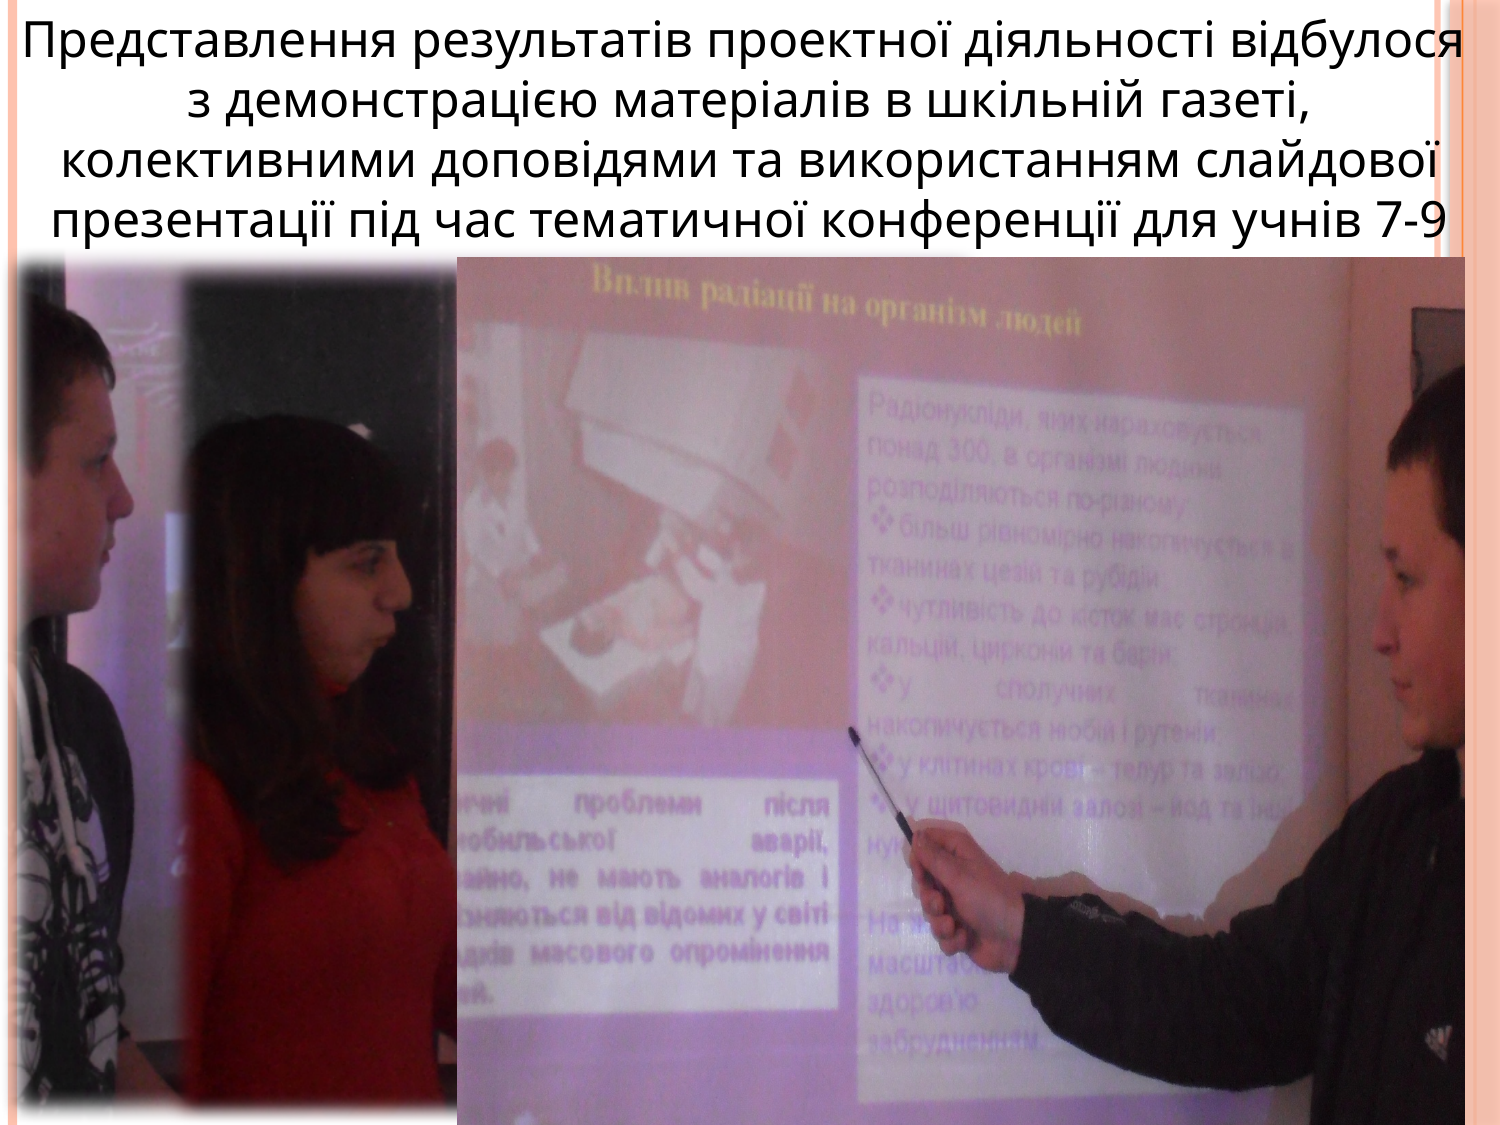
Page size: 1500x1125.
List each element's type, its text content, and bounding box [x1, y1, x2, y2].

picture [0, 245, 1466, 1125]
text_box Представлення результатів проектної діяльності відбулося з демонстрацією матеріалів в шкільній газеті, колективними доповідями та використанням слайдової презентації під час тематичної конференції для учнів 7-9 класів. [0, 0, 1500, 315]
